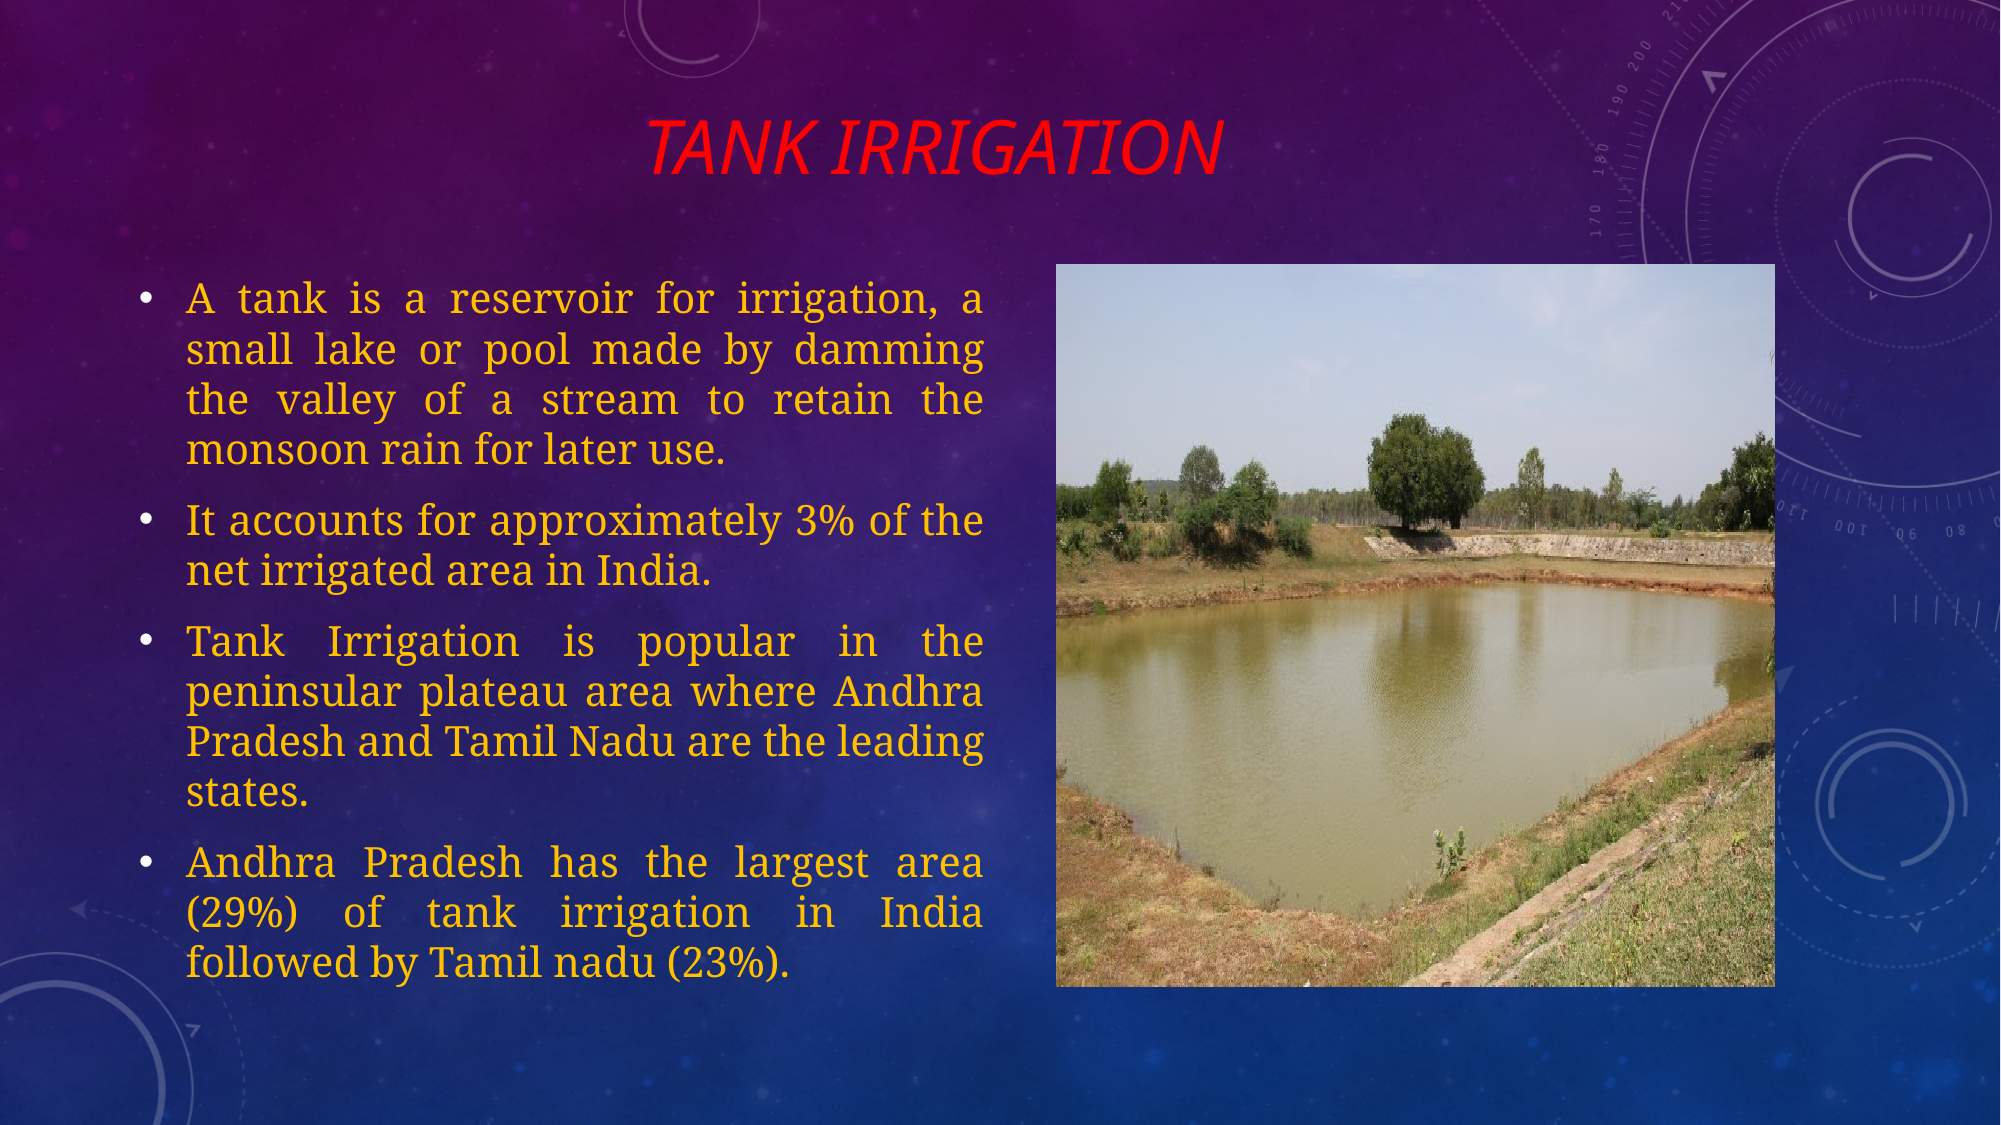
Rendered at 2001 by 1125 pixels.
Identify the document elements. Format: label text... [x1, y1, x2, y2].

title Tank irrigation [112, 51, 1775, 238]
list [1056, 264, 1775, 987]
picture [0, 0, 2001, 1125]
list A tank is a reservoir for irrigation, a small lake or pool made by damming the valley of a stream to retain the monsoon rain for later use. It accounts for approximately 3% of the net irrigated area in India. Tank Irrigation is popular in the peninsular plateau area where Andhra Pradesh and Tamil Nadu are the leading states. Andhra Pradesh has the largest area (29%) of tank irrigation in India followed by Tamil nadu (23%). [124, 264, 1000, 1041]
